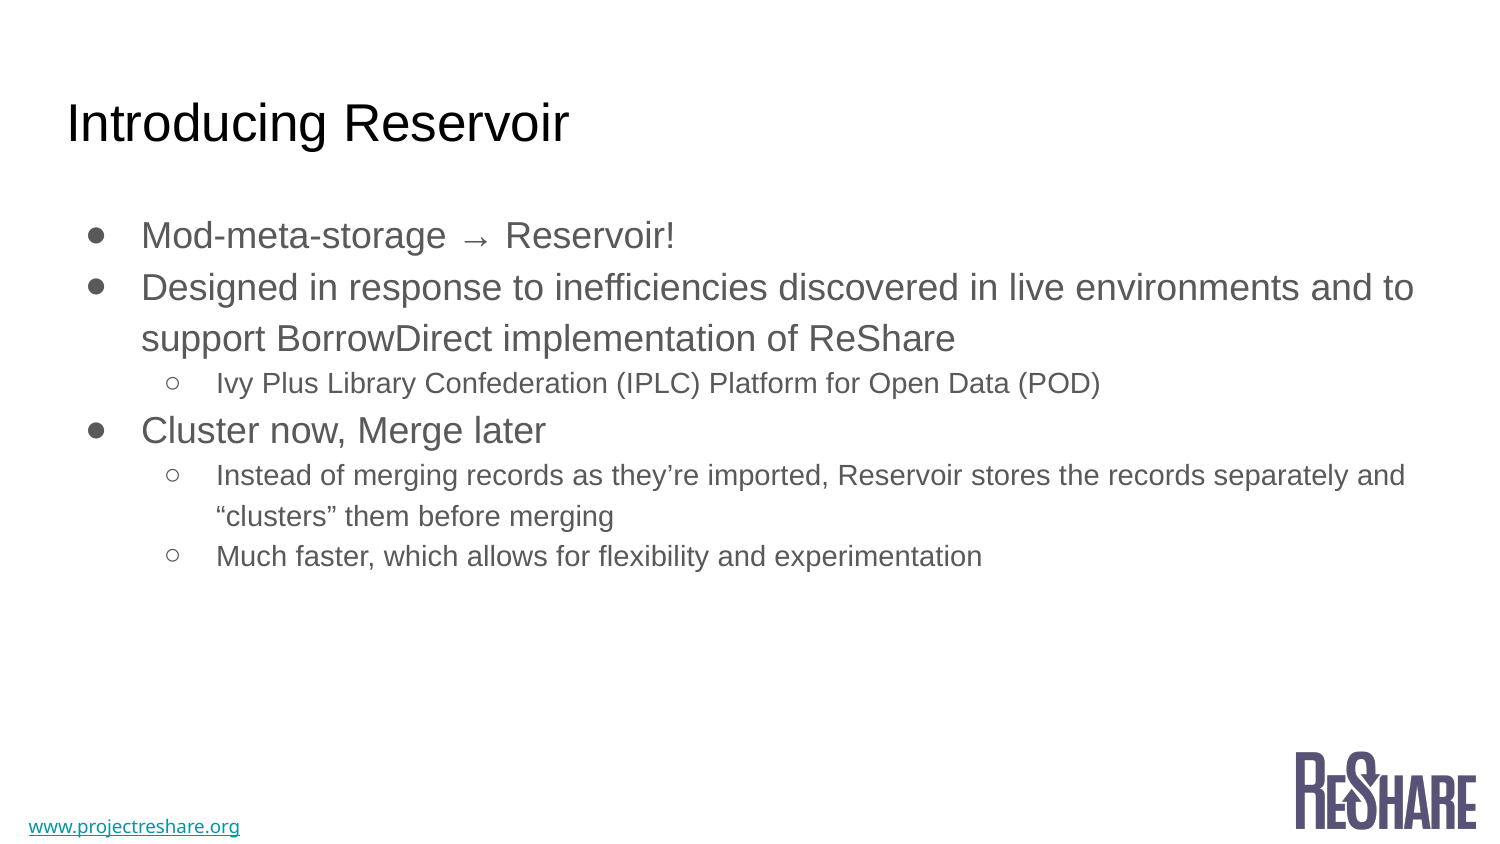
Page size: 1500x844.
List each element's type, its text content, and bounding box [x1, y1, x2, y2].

title Introducing Reservoir [51, 72, 1449, 167]
picture [1292, 749, 1480, 832]
list Mod-meta-storage → Reservoir! Designed in response to inefficiencies discovered in live environments and to support BorrowDirect implementation of ReShare Ivy Plus Library Confederation (IPLC) Platform for Open Data (POD) Cluster now, Merge later Instead of merging records as they’re imported, Reservoir stores the records separately and “clusters” them before merging Much faster, which allows for flexibility and experimentation [51, 189, 1449, 750]
